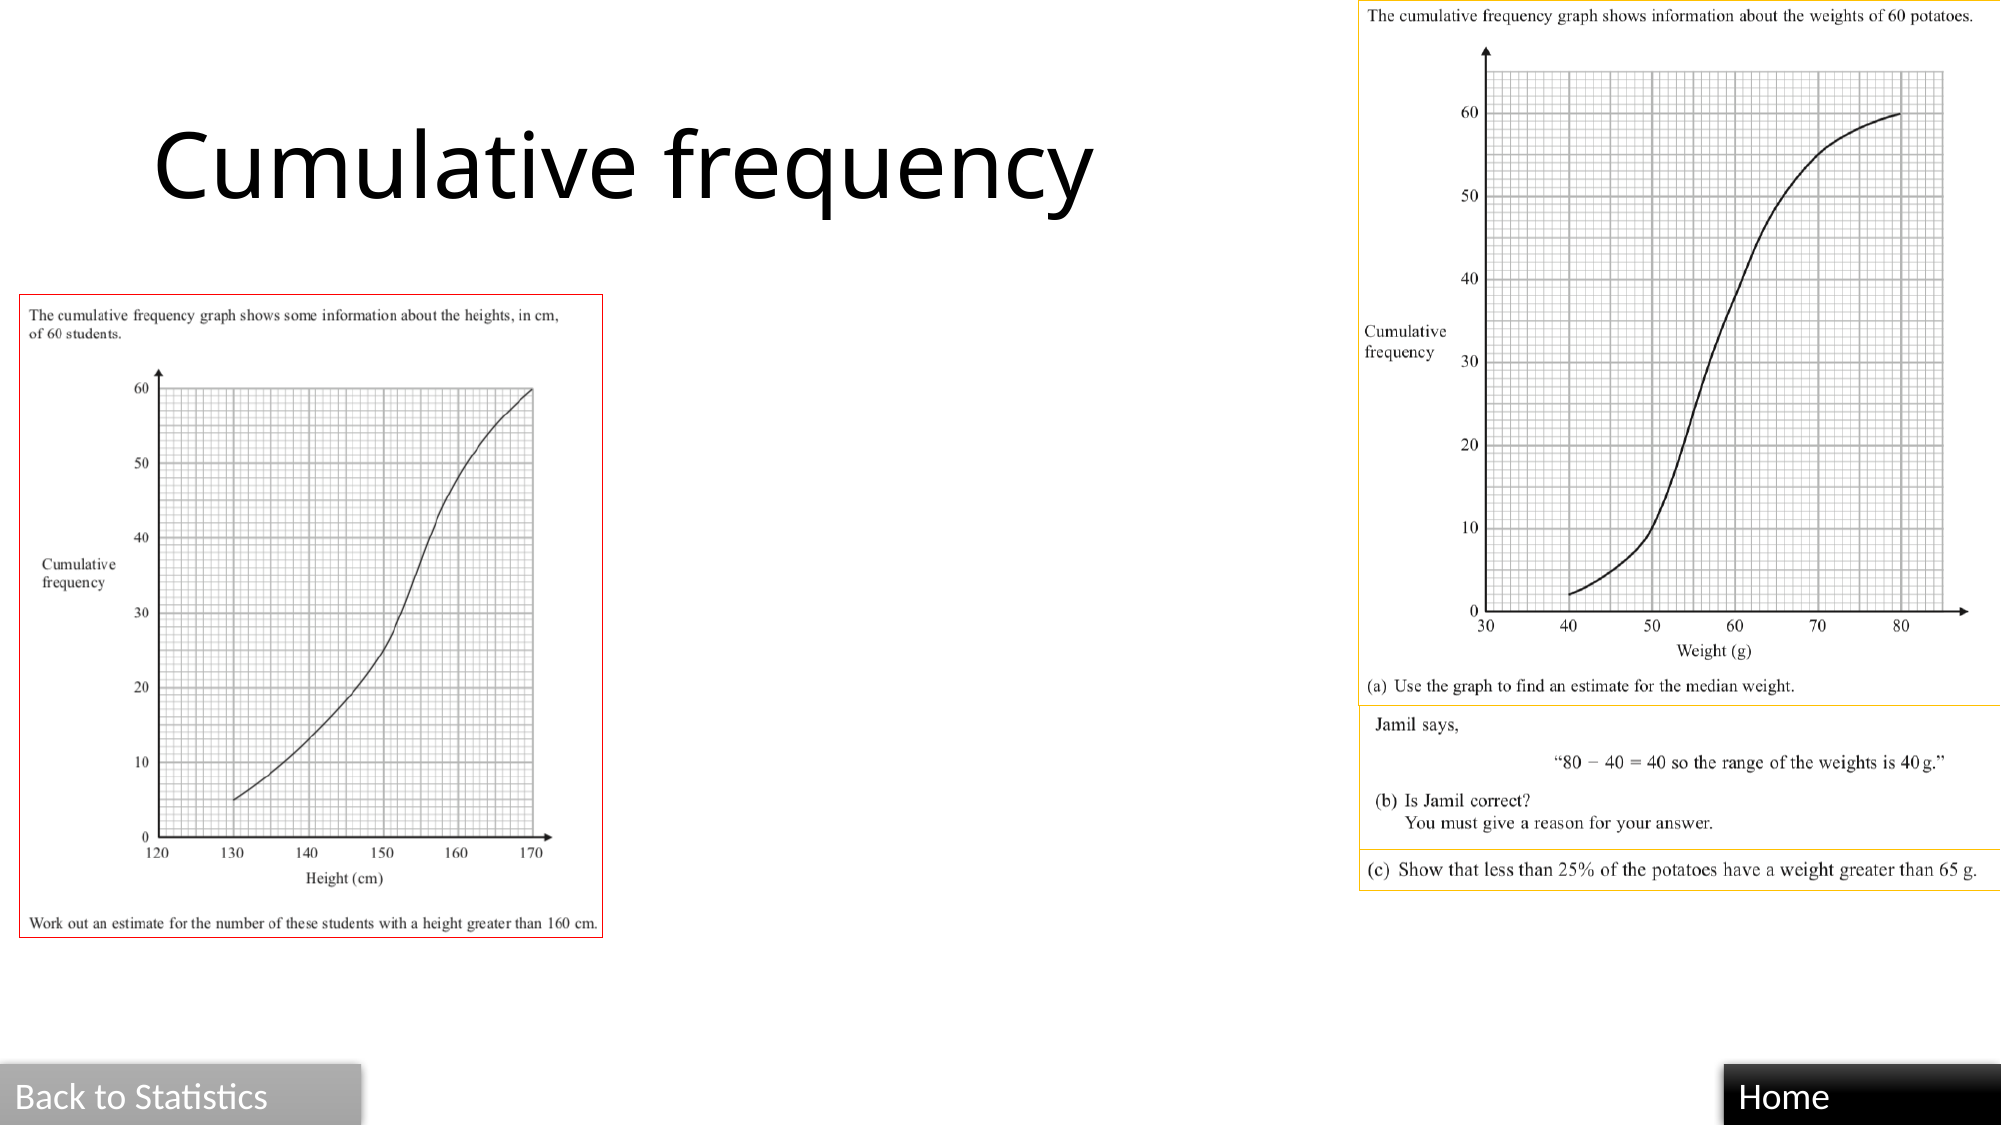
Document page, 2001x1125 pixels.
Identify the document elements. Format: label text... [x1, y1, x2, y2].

text_box Home [1723, 1064, 2000, 1125]
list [19, 294, 603, 938]
title Cumulative frequency [137, 59, 1358, 278]
text_box Back to Statistics [0, 1064, 362, 1125]
picture [1358, 0, 2001, 891]
